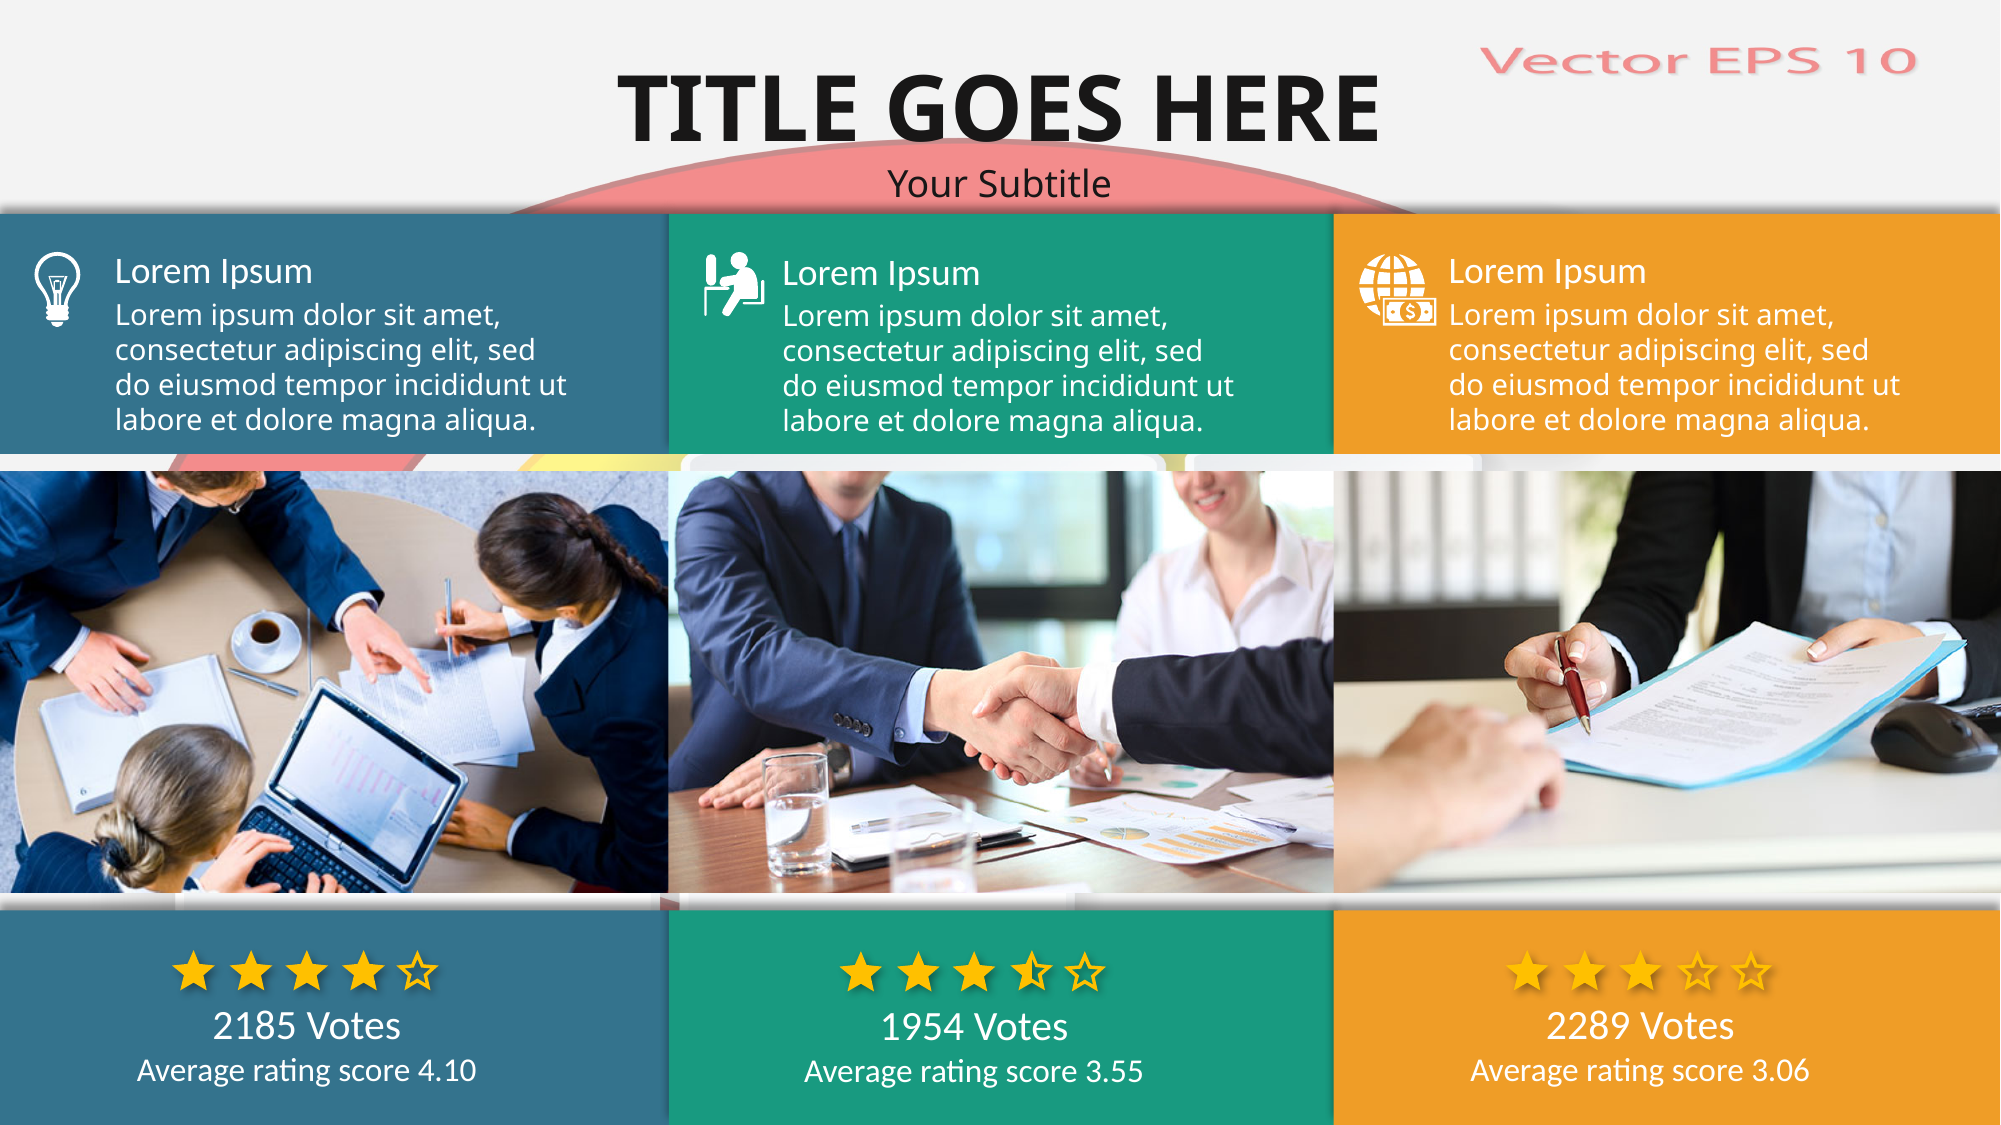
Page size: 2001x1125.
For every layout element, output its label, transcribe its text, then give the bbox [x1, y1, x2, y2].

text_box [839, 951, 883, 991]
text_box [0, 471, 667, 893]
text_box [1010, 950, 1054, 991]
text_box [285, 950, 329, 990]
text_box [1359, 254, 1437, 326]
text_box [1618, 950, 1662, 990]
text_box Lorem Ipsum Lorem ipsum dolor sit amet, consectetur adipiscing elit, sed do eiusmod tempor incididunt ut labore et dolore magna aliqua. [100, 239, 588, 444]
text_box [1729, 950, 1773, 990]
text_box [1676, 950, 1719, 991]
text_box [952, 951, 996, 991]
text_box [1333, 471, 2000, 893]
text_box 2289 Votes Average rating score 3.06 [1348, 990, 1933, 1096]
text_box [1563, 950, 1606, 990]
text_box [1505, 950, 1549, 990]
text_box [896, 951, 940, 991]
text_box [1063, 951, 1107, 991]
text_box [668, 213, 1333, 455]
text_box [0, 213, 668, 455]
text_box 2185 Votes Average rating score 4.10 [14, 990, 599, 1096]
text_box [1333, 909, 2000, 1125]
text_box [34, 251, 81, 327]
text_box [667, 471, 1333, 893]
text_box [0, 909, 668, 1125]
text_box Lorem Ipsum Lorem ipsum dolor sit amet, consectetur adipiscing elit, sed do eiusmod tempor incididunt ut labore et dolore magna aliqua. [1433, 239, 1922, 444]
text_box [342, 950, 385, 990]
text_box TITLE GOES HERE Your Subtitle [548, 42, 1452, 201]
text_box [172, 950, 215, 990]
text_box Lorem Ipsum Lorem ipsum dolor sit amet, consectetur adipiscing elit, sed do eiusmod tempor incididunt ut labore et dolore magna aliqua. [767, 240, 1255, 445]
text_box [1333, 213, 2000, 455]
text_box [229, 950, 273, 990]
text_box [668, 909, 1333, 1125]
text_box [704, 251, 765, 317]
text_box [396, 950, 439, 990]
text_box 1954 Votes Average rating score 3.55 [682, 991, 1266, 1097]
